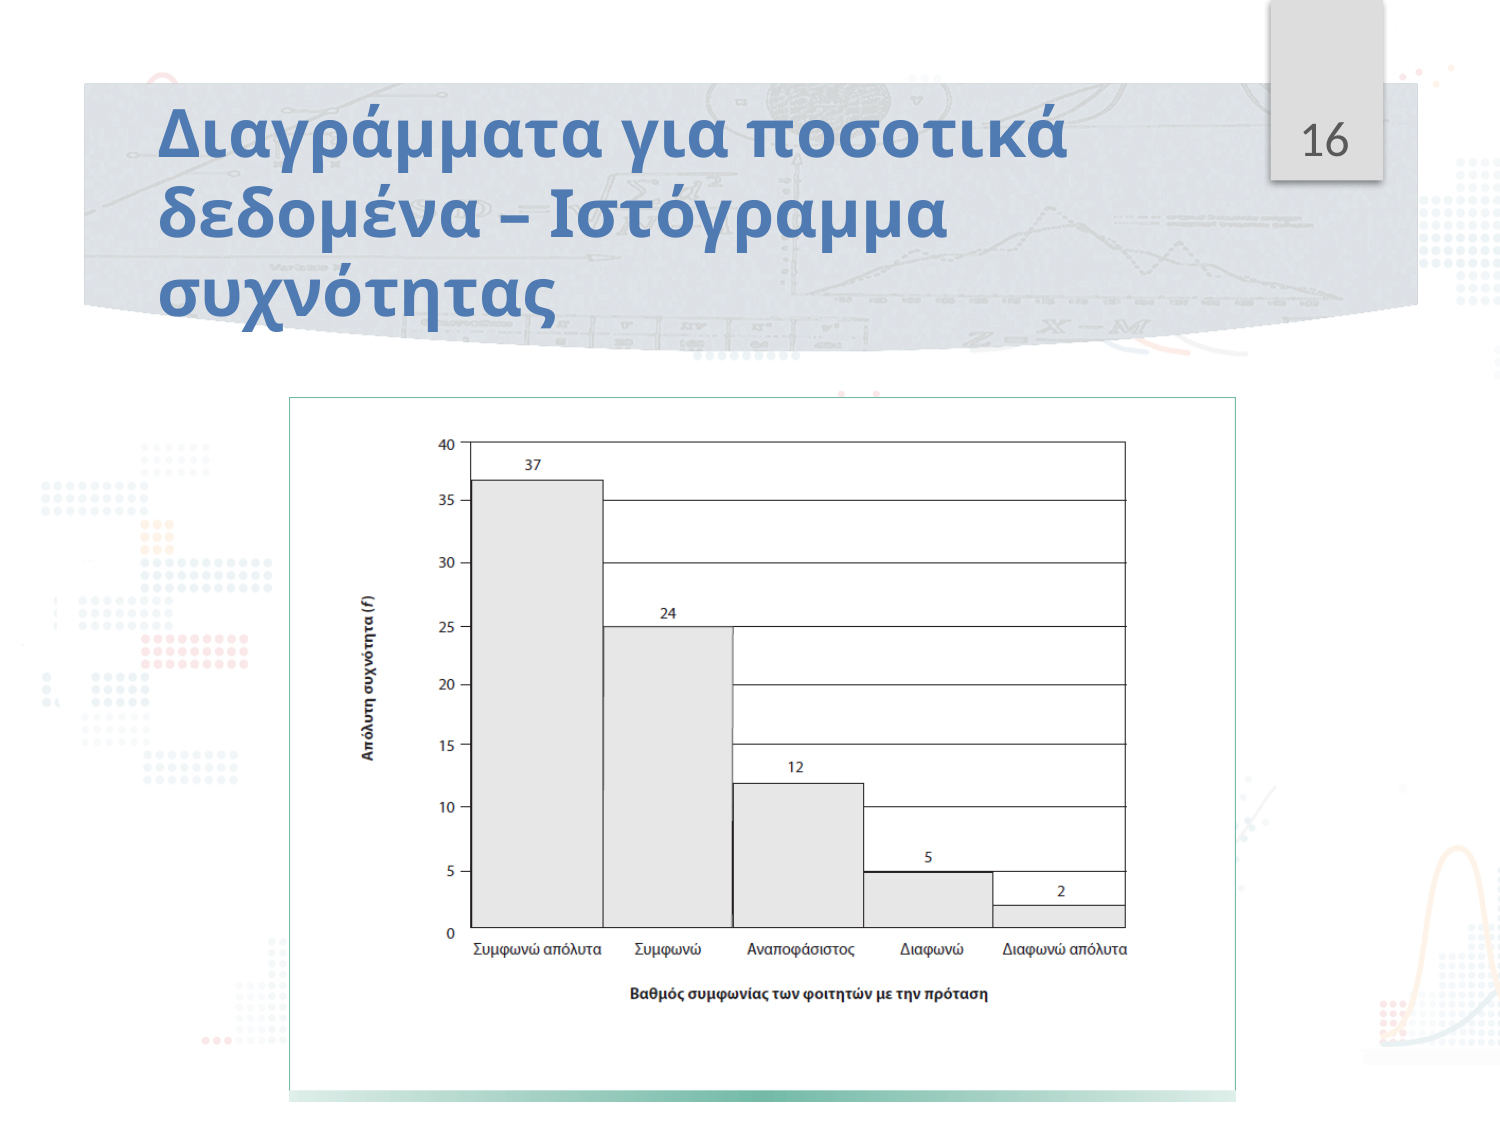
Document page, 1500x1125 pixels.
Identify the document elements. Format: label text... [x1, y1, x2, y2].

title Διαγράμματα για ποσοτικά δεδομένα – Ιστόγραμμα συχνότητας [142, 152, 1183, 269]
picture [0, 0, 1500, 1125]
slide_number 16 [1259, 48, 1390, 175]
